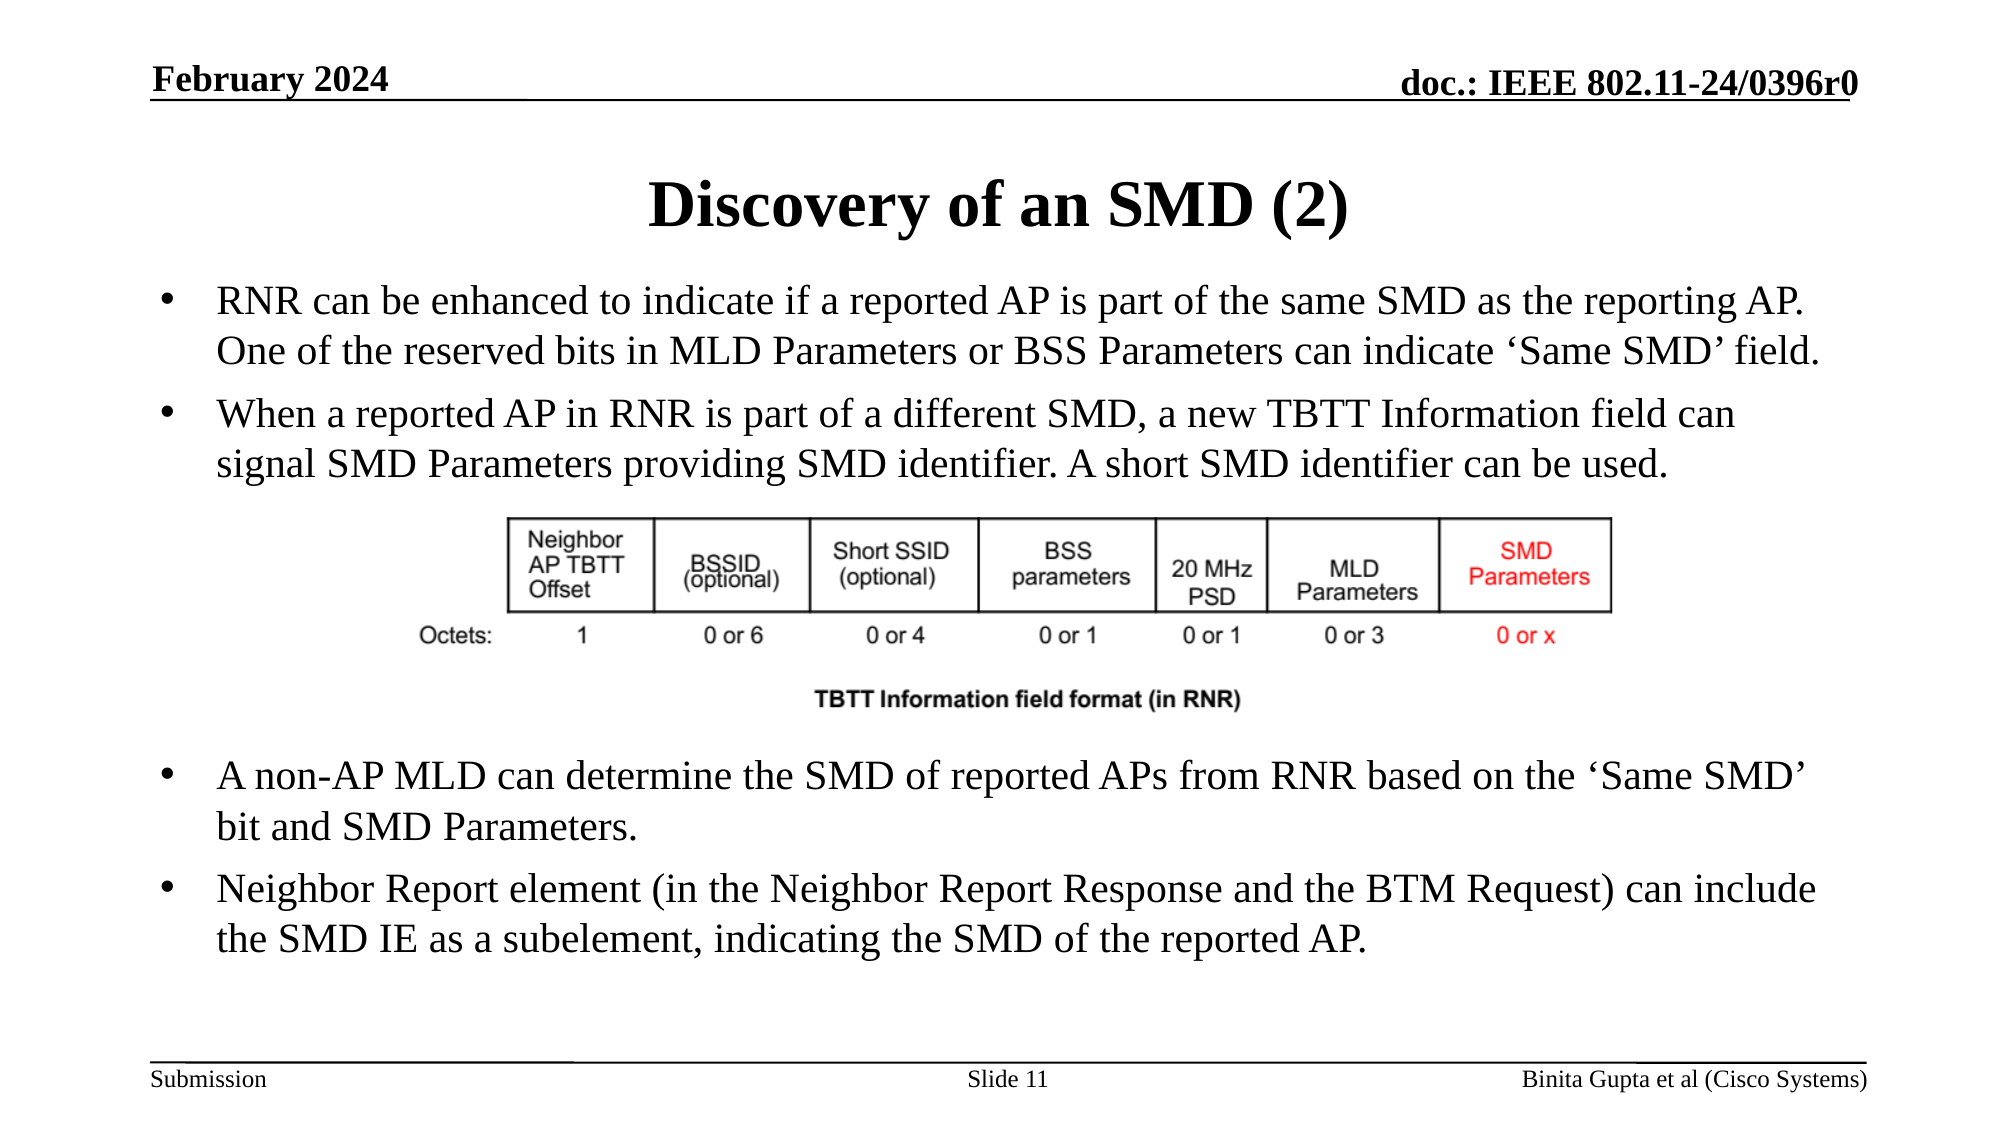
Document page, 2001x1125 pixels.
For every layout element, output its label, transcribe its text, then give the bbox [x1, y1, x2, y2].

footer Binita Gupta et al (Cisco Systems) [1171, 1061, 1869, 1093]
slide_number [152, 54, 563, 100]
title Discovery of an SMD (2) [149, 112, 1850, 288]
slide_number Slide 11 [950, 1061, 1067, 1123]
picture [412, 517, 1613, 750]
list RNR can be enhanced to indicate if a reported AP is part of the same SMD as the reporting AP. One of the reserved bits in MLD Parameters or BSS Parameters can indicate ‘Same SMD’ field. When a reported AP in RNR is part of a different SMD, a new TBTT Information field can signal SMD Parameters providing SMD identifier. A short SMD identifier can be used. A non-AP MLD can determine the SMD of reported APs from RNR based on the ‘Same SMD’ bit and SMD Parameters. Neighbor Report element (in the Neighbor Report Response and the BTM Request) can include the SMD IE as a subelement, indicating the SMD of the reported AP. [144, 265, 1846, 1017]
